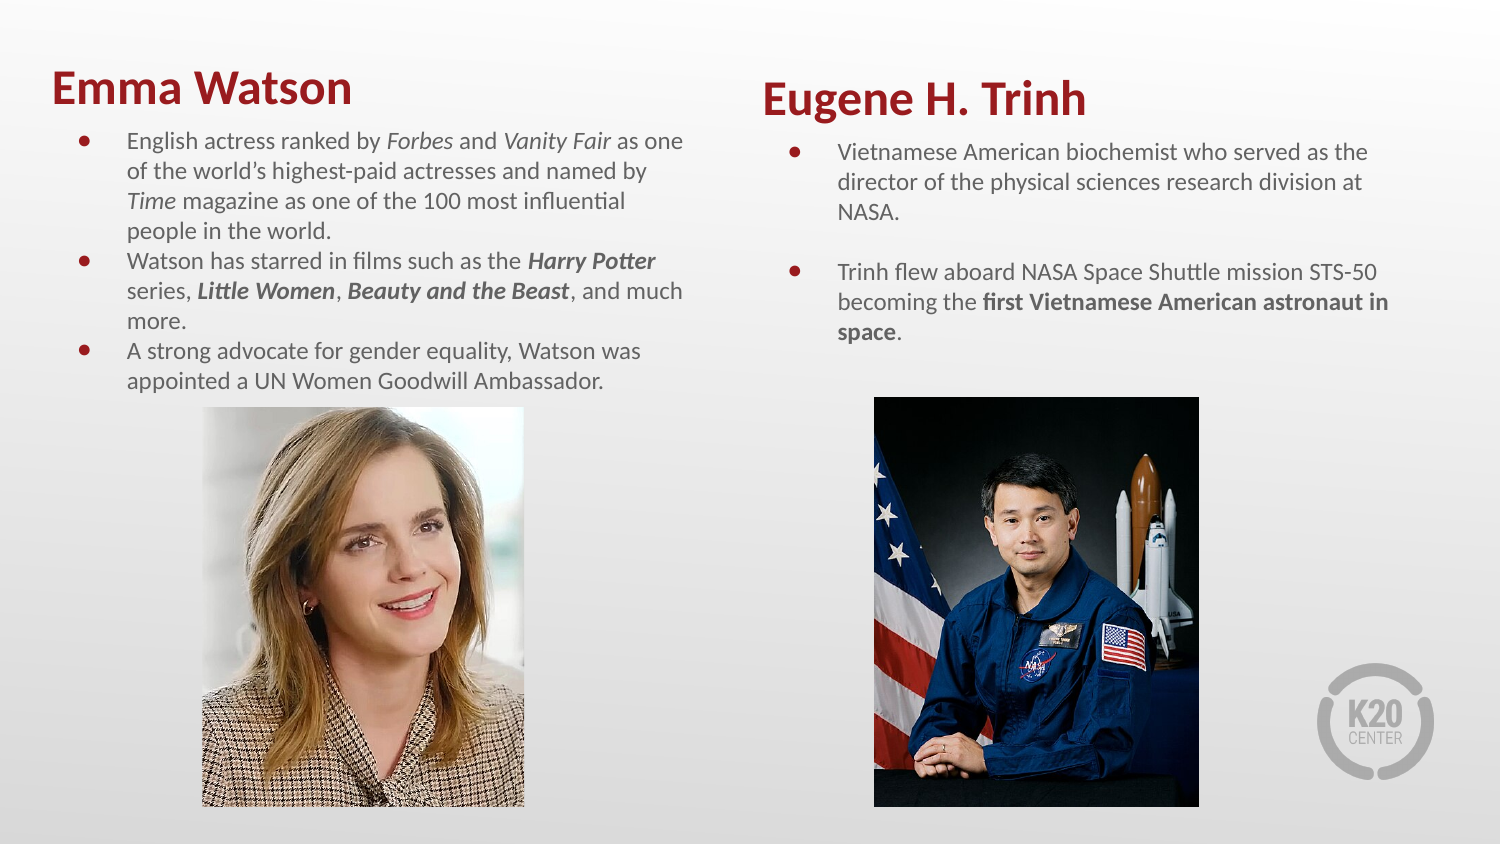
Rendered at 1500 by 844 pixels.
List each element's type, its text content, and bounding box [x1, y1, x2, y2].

picture [202, 407, 525, 807]
picture [874, 397, 1199, 807]
picture [1300, 646, 1451, 797]
list Eugene H. Trinh Vietnamese American biochemist who served as the director of the physical sciences research division at NASA. Trinh flew aboard NASA Space Shuttle mission STS-50 becoming the first Vietnamese American astronaut in space. [754, 46, 1418, 365]
list Emma Watson English actress ranked by Forbes and Vanity Fair as one of the world’s highest-paid actresses and named by Time magazine as one of the 100 most influential people in the world. Watson has starred in films such as the Harry Potter series, Little Women, Beauty and the Beast, and much more. A strong advocate for gender equality, Watson was appointed a UN Women Goodwill Ambassador. [44, 84, 708, 365]
